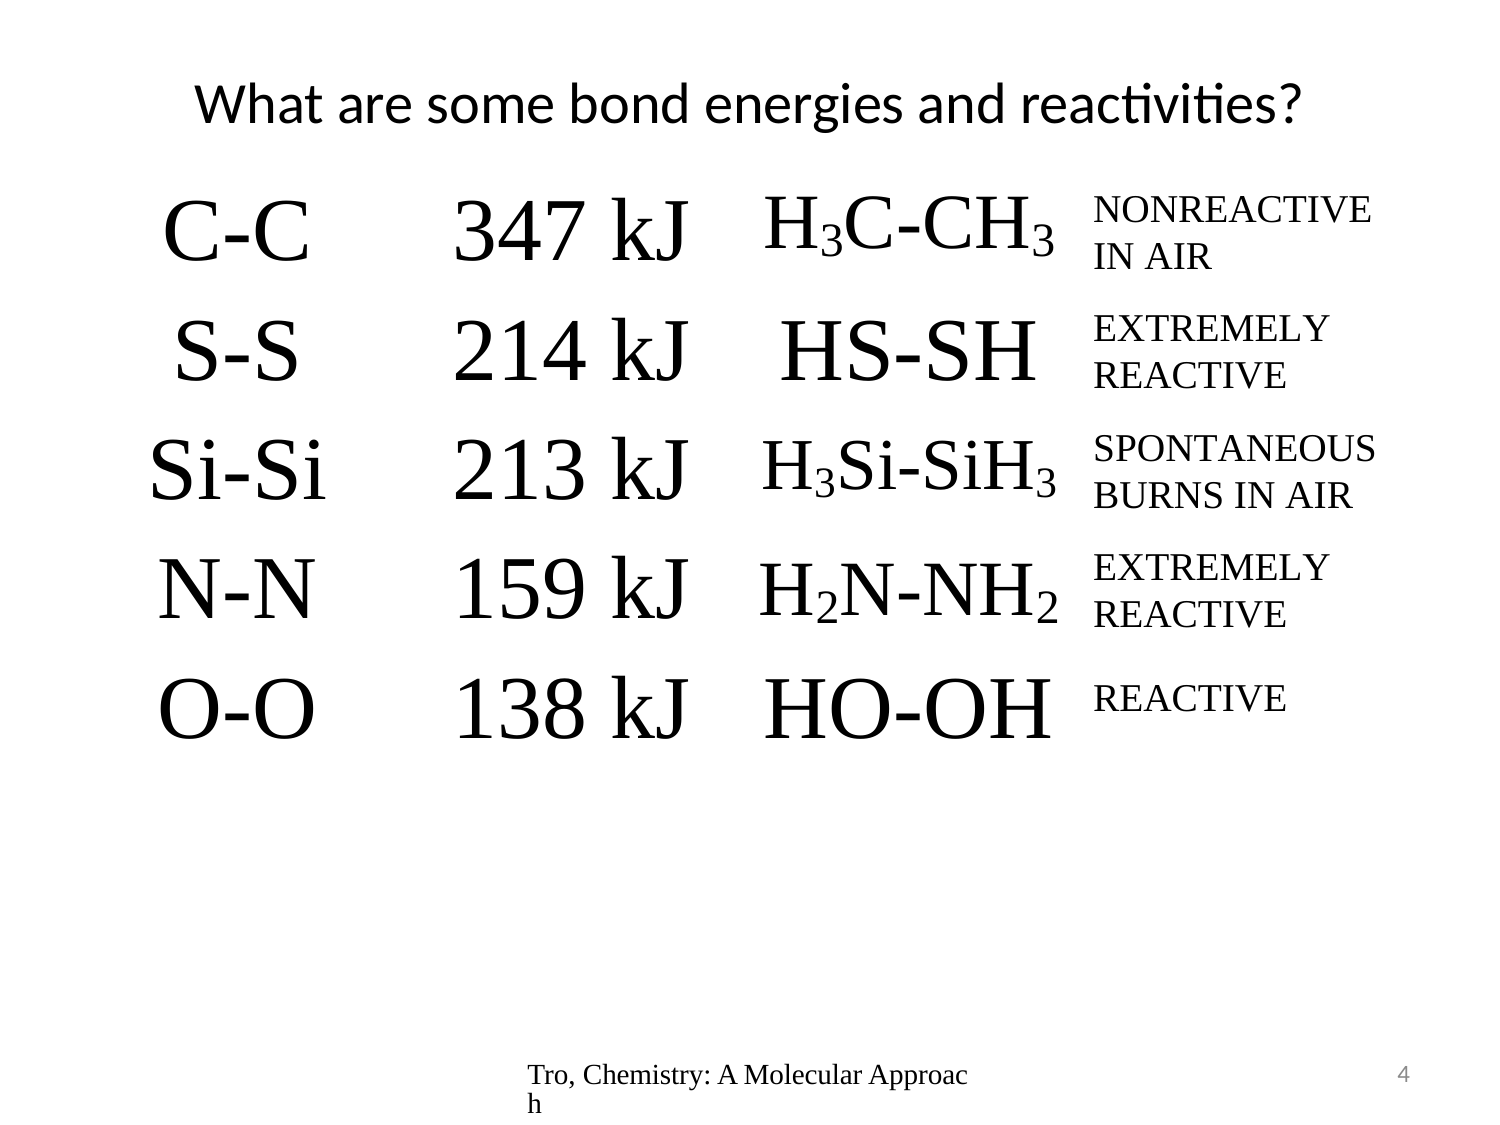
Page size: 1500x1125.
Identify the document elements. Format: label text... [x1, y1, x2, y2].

slide_number 4 [1074, 1042, 1425, 1103]
title What are some bond energies and reactivities? [112, 37, 1388, 160]
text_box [49, 162, 1450, 801]
footer Tro, Chemistry: A Molecular Approach [512, 1042, 988, 1103]
